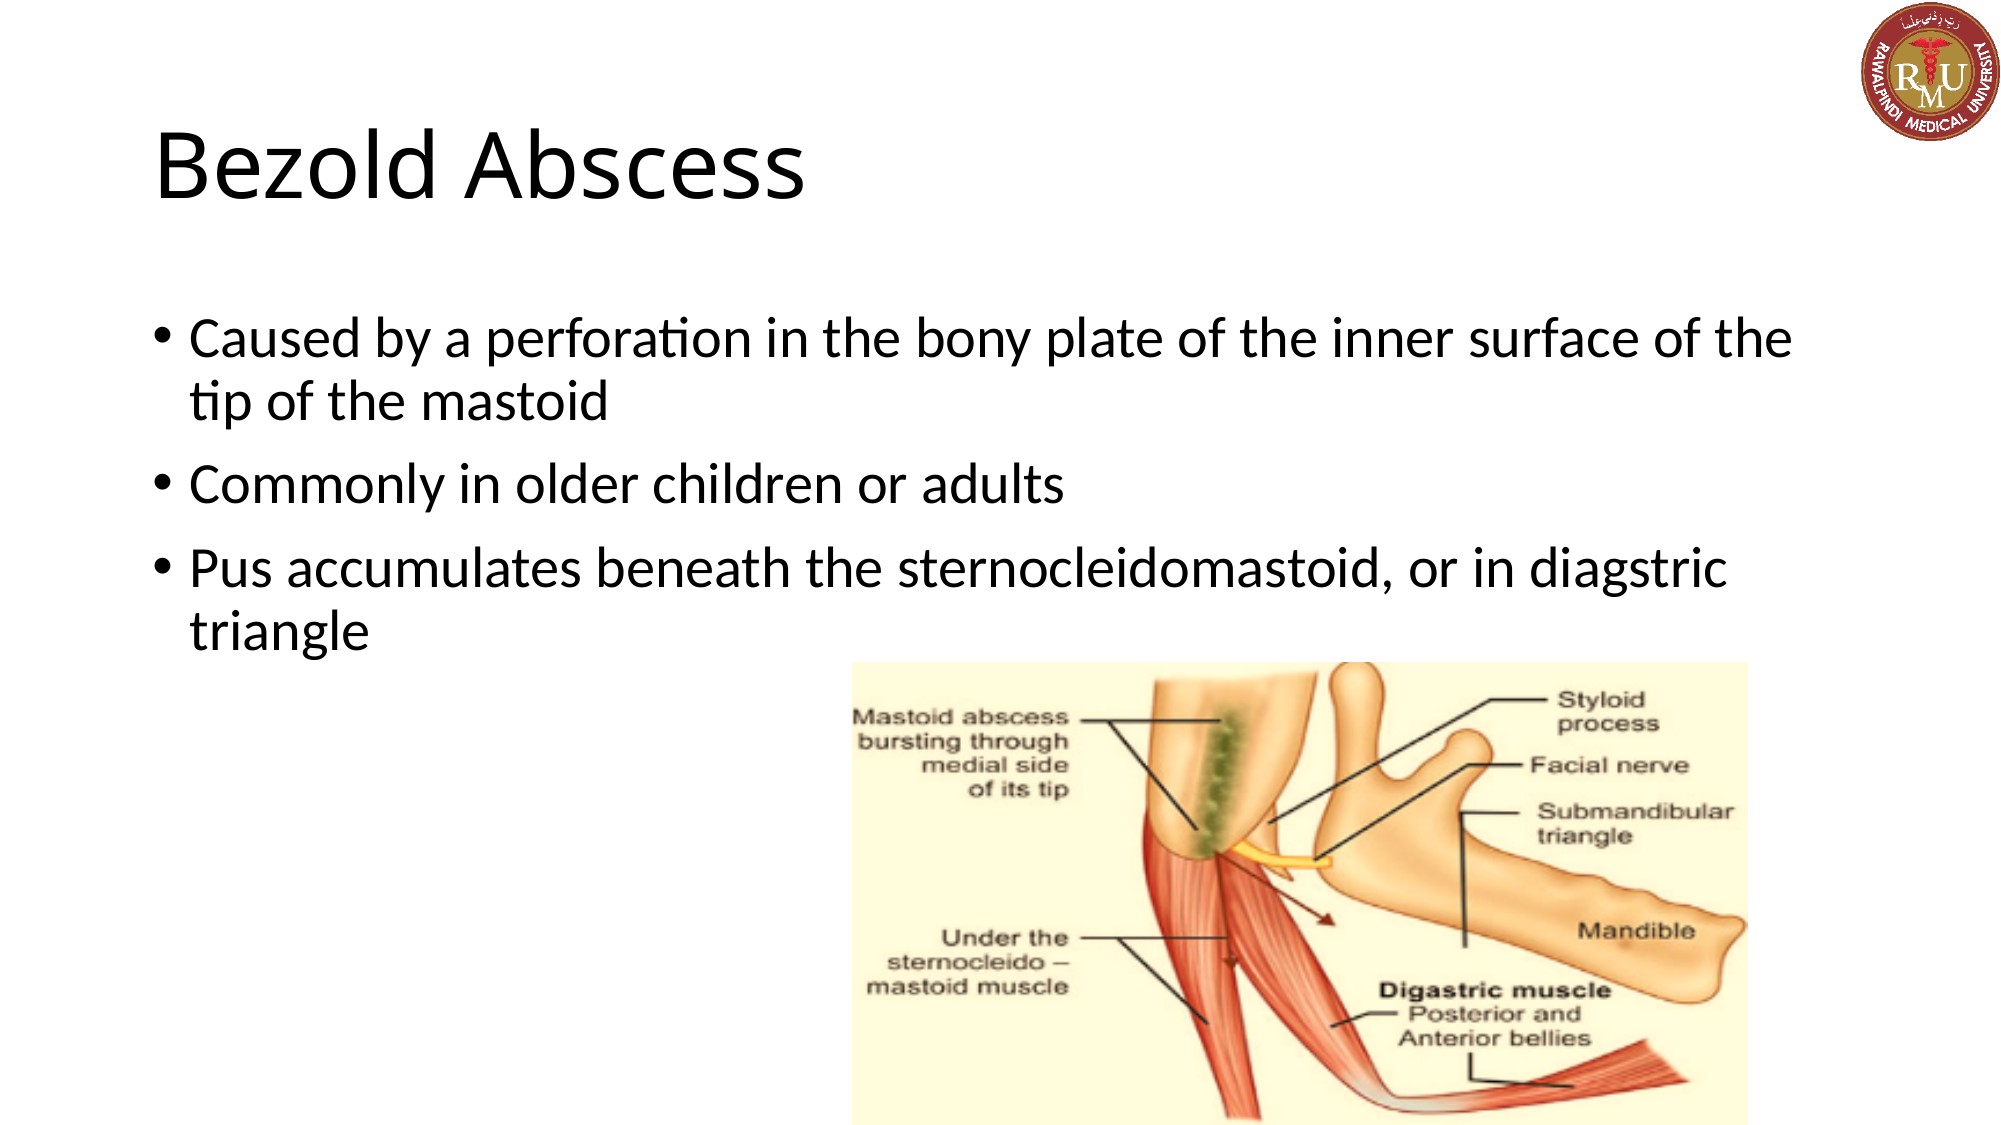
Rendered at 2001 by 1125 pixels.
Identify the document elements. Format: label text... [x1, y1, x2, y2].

list Caused by a perforation in the bony plate of the inner surface of the tip of the mastoid Commonly in older children or adults Pus accumulates beneath the sternocleidomastoid, or in diagstric triangle [137, 299, 1863, 1014]
picture [1853, 2, 2000, 141]
title Bezold Abscess [137, 59, 1863, 278]
picture [852, 662, 1748, 1125]
